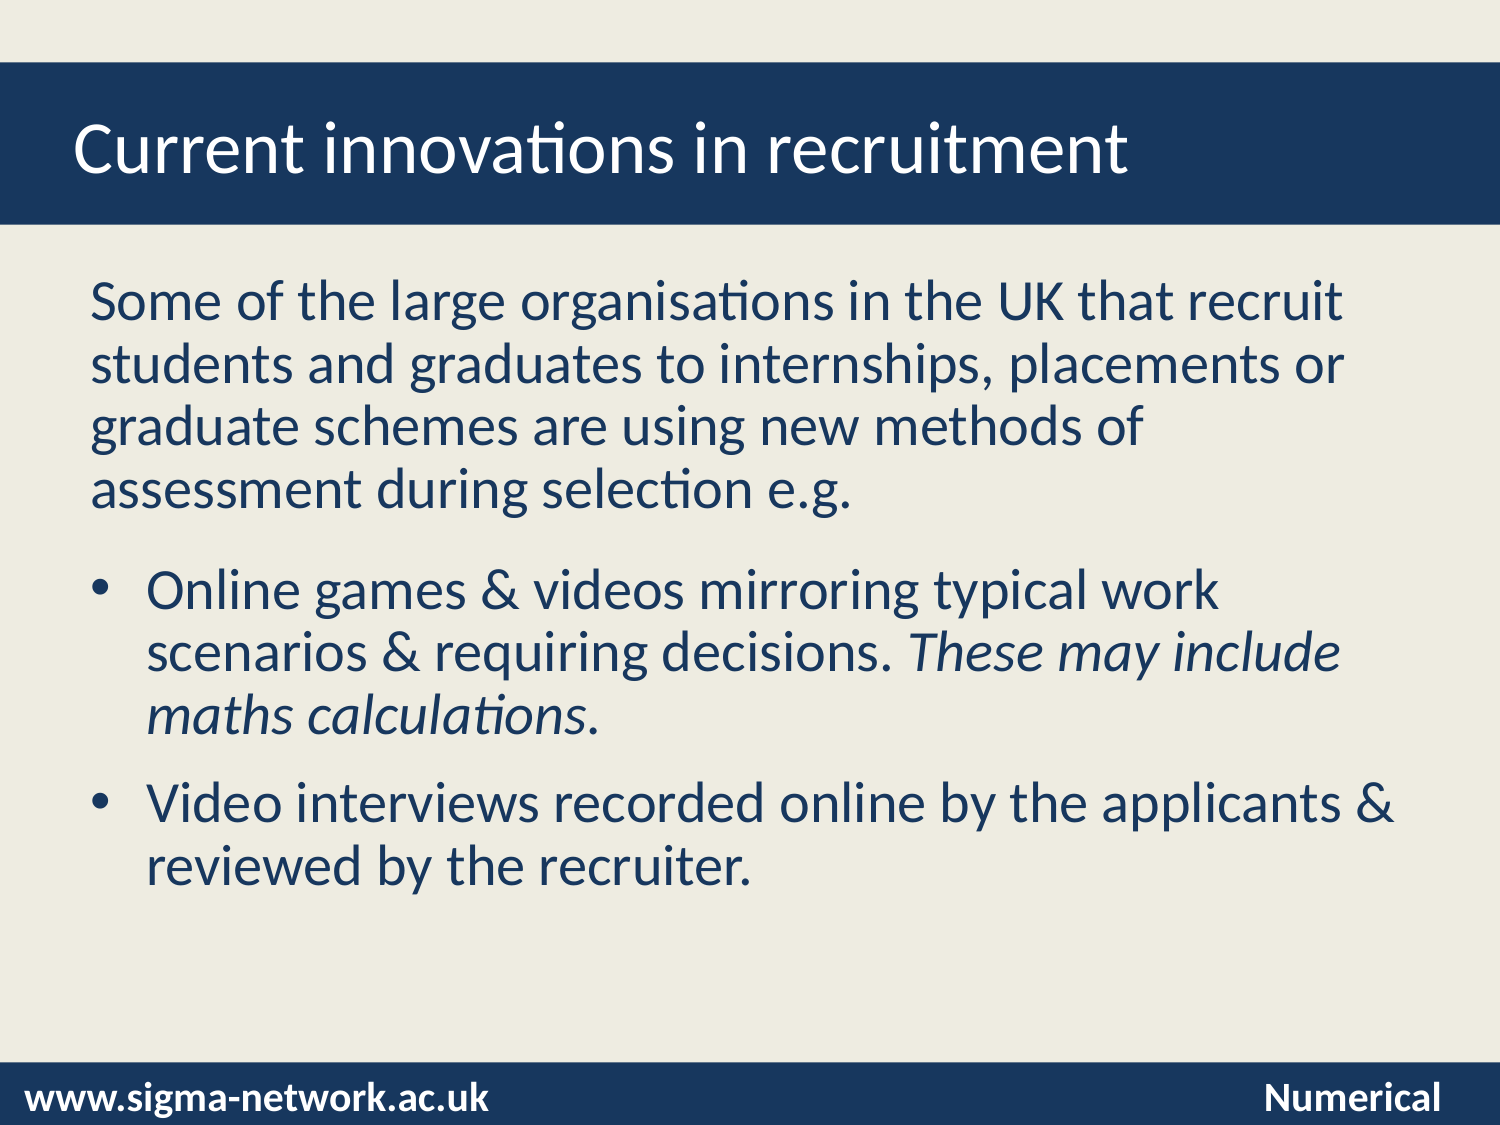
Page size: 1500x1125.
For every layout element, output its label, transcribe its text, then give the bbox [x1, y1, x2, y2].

title Current innovations in recruitment [0, 62, 1500, 225]
list Some of the large organisations in the UK that recruit students and graduates to internships, placements or graduate schemes are using new methods of assessment during selection e.g. Online games & videos mirroring typical work scenarios & requiring decisions. These may include maths calculations. Video interviews recorded online by the applicants & reviewed by the recruiter. [75, 262, 1425, 1005]
